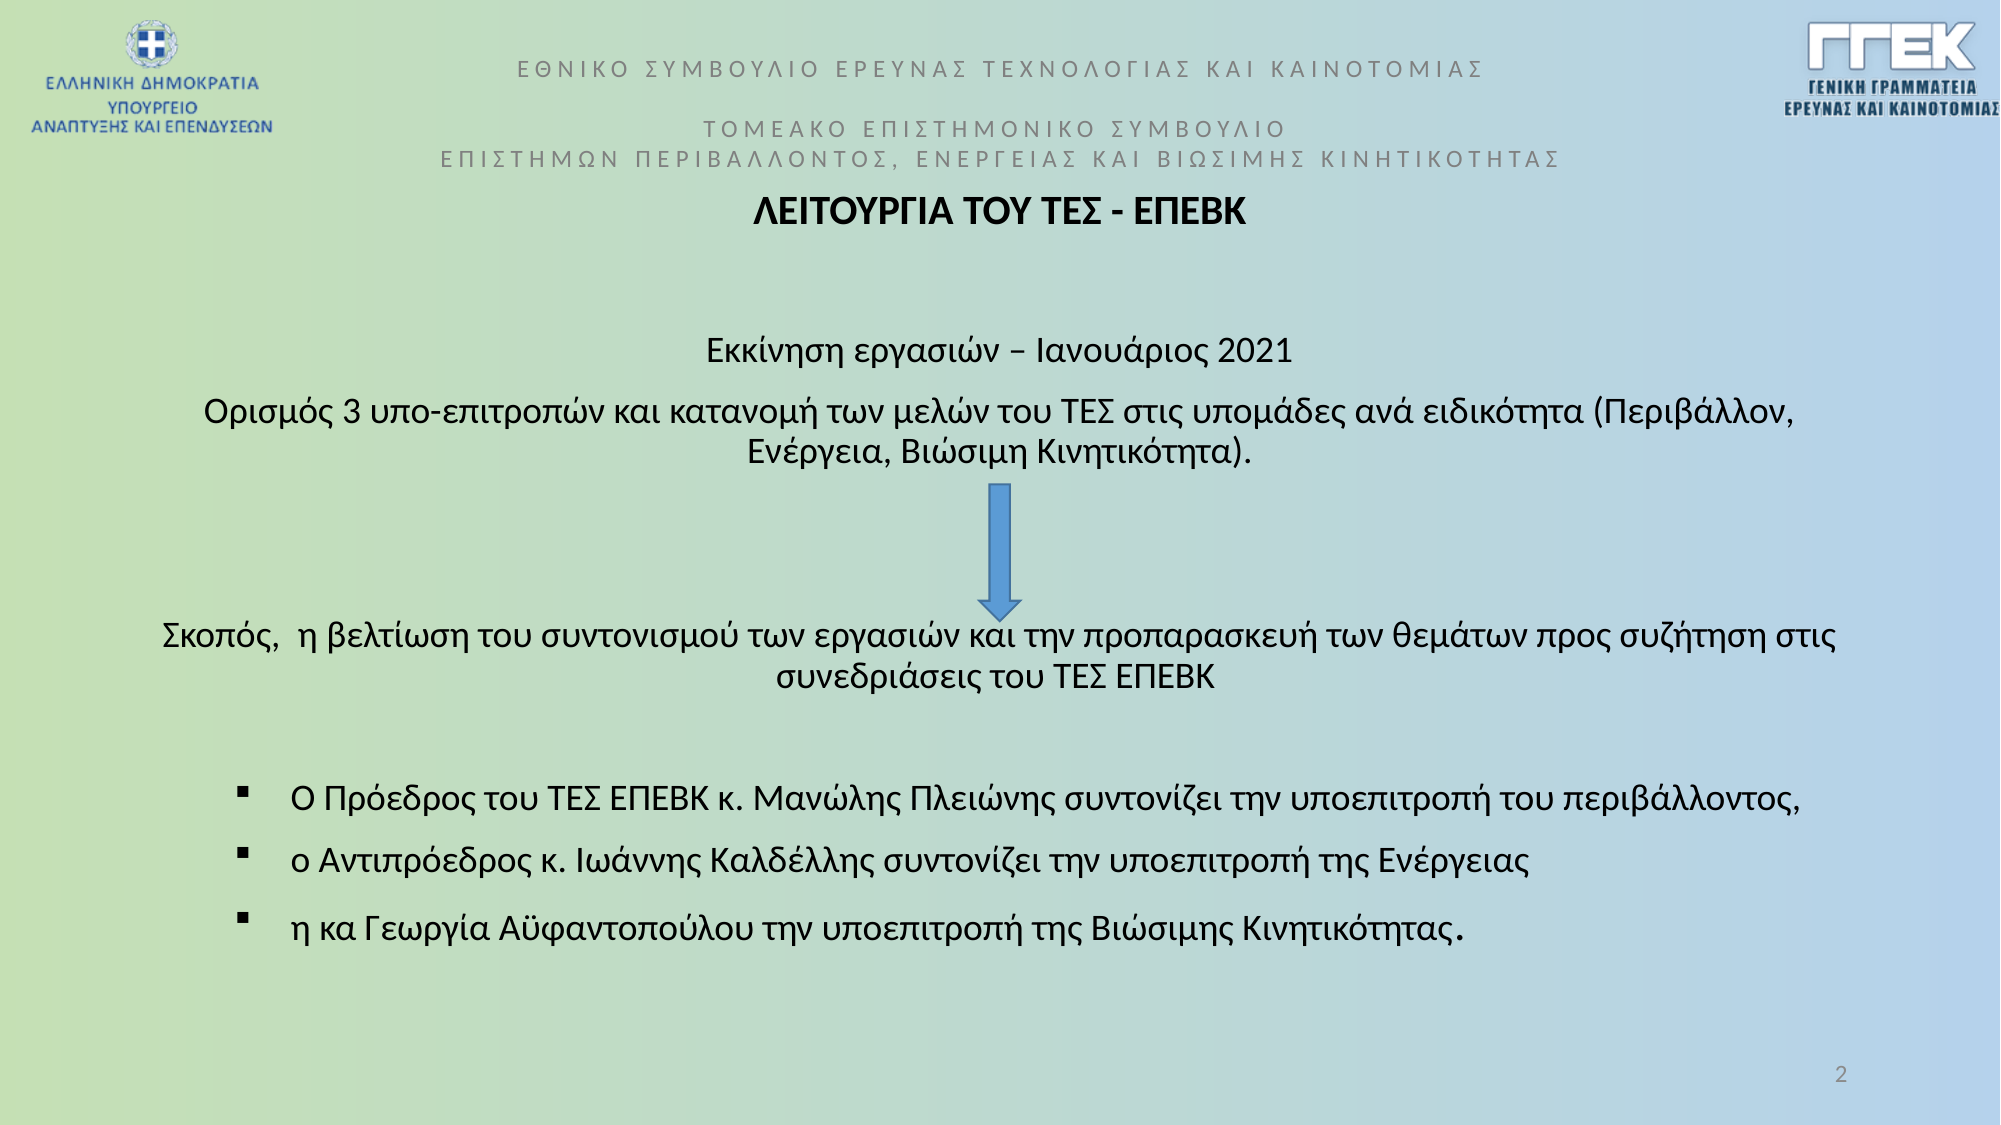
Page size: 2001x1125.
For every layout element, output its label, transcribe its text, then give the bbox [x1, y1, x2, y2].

picture [0, 20, 305, 137]
picture [1784, 15, 2000, 117]
text_box ΕΘΝΙΚΟ ΣΥΜΒΟΥΛΙΟ ΕΡΕΥΝΑΣ ΤΕΧΝΟΛΟΓΙΑΣ ΚΑΙ ΚΑΙΝΟΤΟΜΙΑΣ ΤΟΜΕΑΚΟ ΕΠΙΣΤΗΜΟΝΙΚΟ ΣΥΜΒΟΥΛΙΟ ΕΠΙΣΤΗΜΩΝ ΠΕΡΙΒΑΛΛΟΝΤΟΣ, ΕΝΕΡΓΕΙΑΣ ΚΑΙ ΒΙΩΣΙΜΗΣ ΚΙΝΗΤΙΚΟΤΗΤΑΣ [302, 45, 1698, 180]
slide_number 2 [1412, 1042, 1863, 1103]
text_box [976, 483, 1023, 623]
text_box ΛΕΙΤΟΥΡΓΙΑ ΤΟΥ ΤΕΣ - ΕΠΕΒΚ Εκκίνηση εργασιών – Ιανουάριος 2021 Ορισμός 3 υπο-επιτροπών και κατανομή των μελών του ΤΕΣ στις υπομάδες ανά ειδικότητα (Περιβάλλον, Ενέργεια, Βιώσιμη Κινητικότητα). Σκοπός, η βελτίωση του συντονισμού των εργασιών και την προπαρασκευή των θεμάτων προς συζήτηση στις συνεδριάσεις του ΤΕΣ ΕΠΕΒΚ Ο Πρόεδρος του ΤΕΣ ΕΠΕΒΚ κ. Μανώλης Πλειώνης συντονίζει την υποεπιτροπή του περιβάλλοντος, ο Αντιπρόεδρος κ. Ιωάννης Καλδέλλης συντονίζει την υποεπιτροπή της Ενέργειας η κα Γεωργία Αϋφαντοπούλου την υποεπιτροπή της Βιώσιμης Κινητικότητας. [116, 181, 1884, 982]
